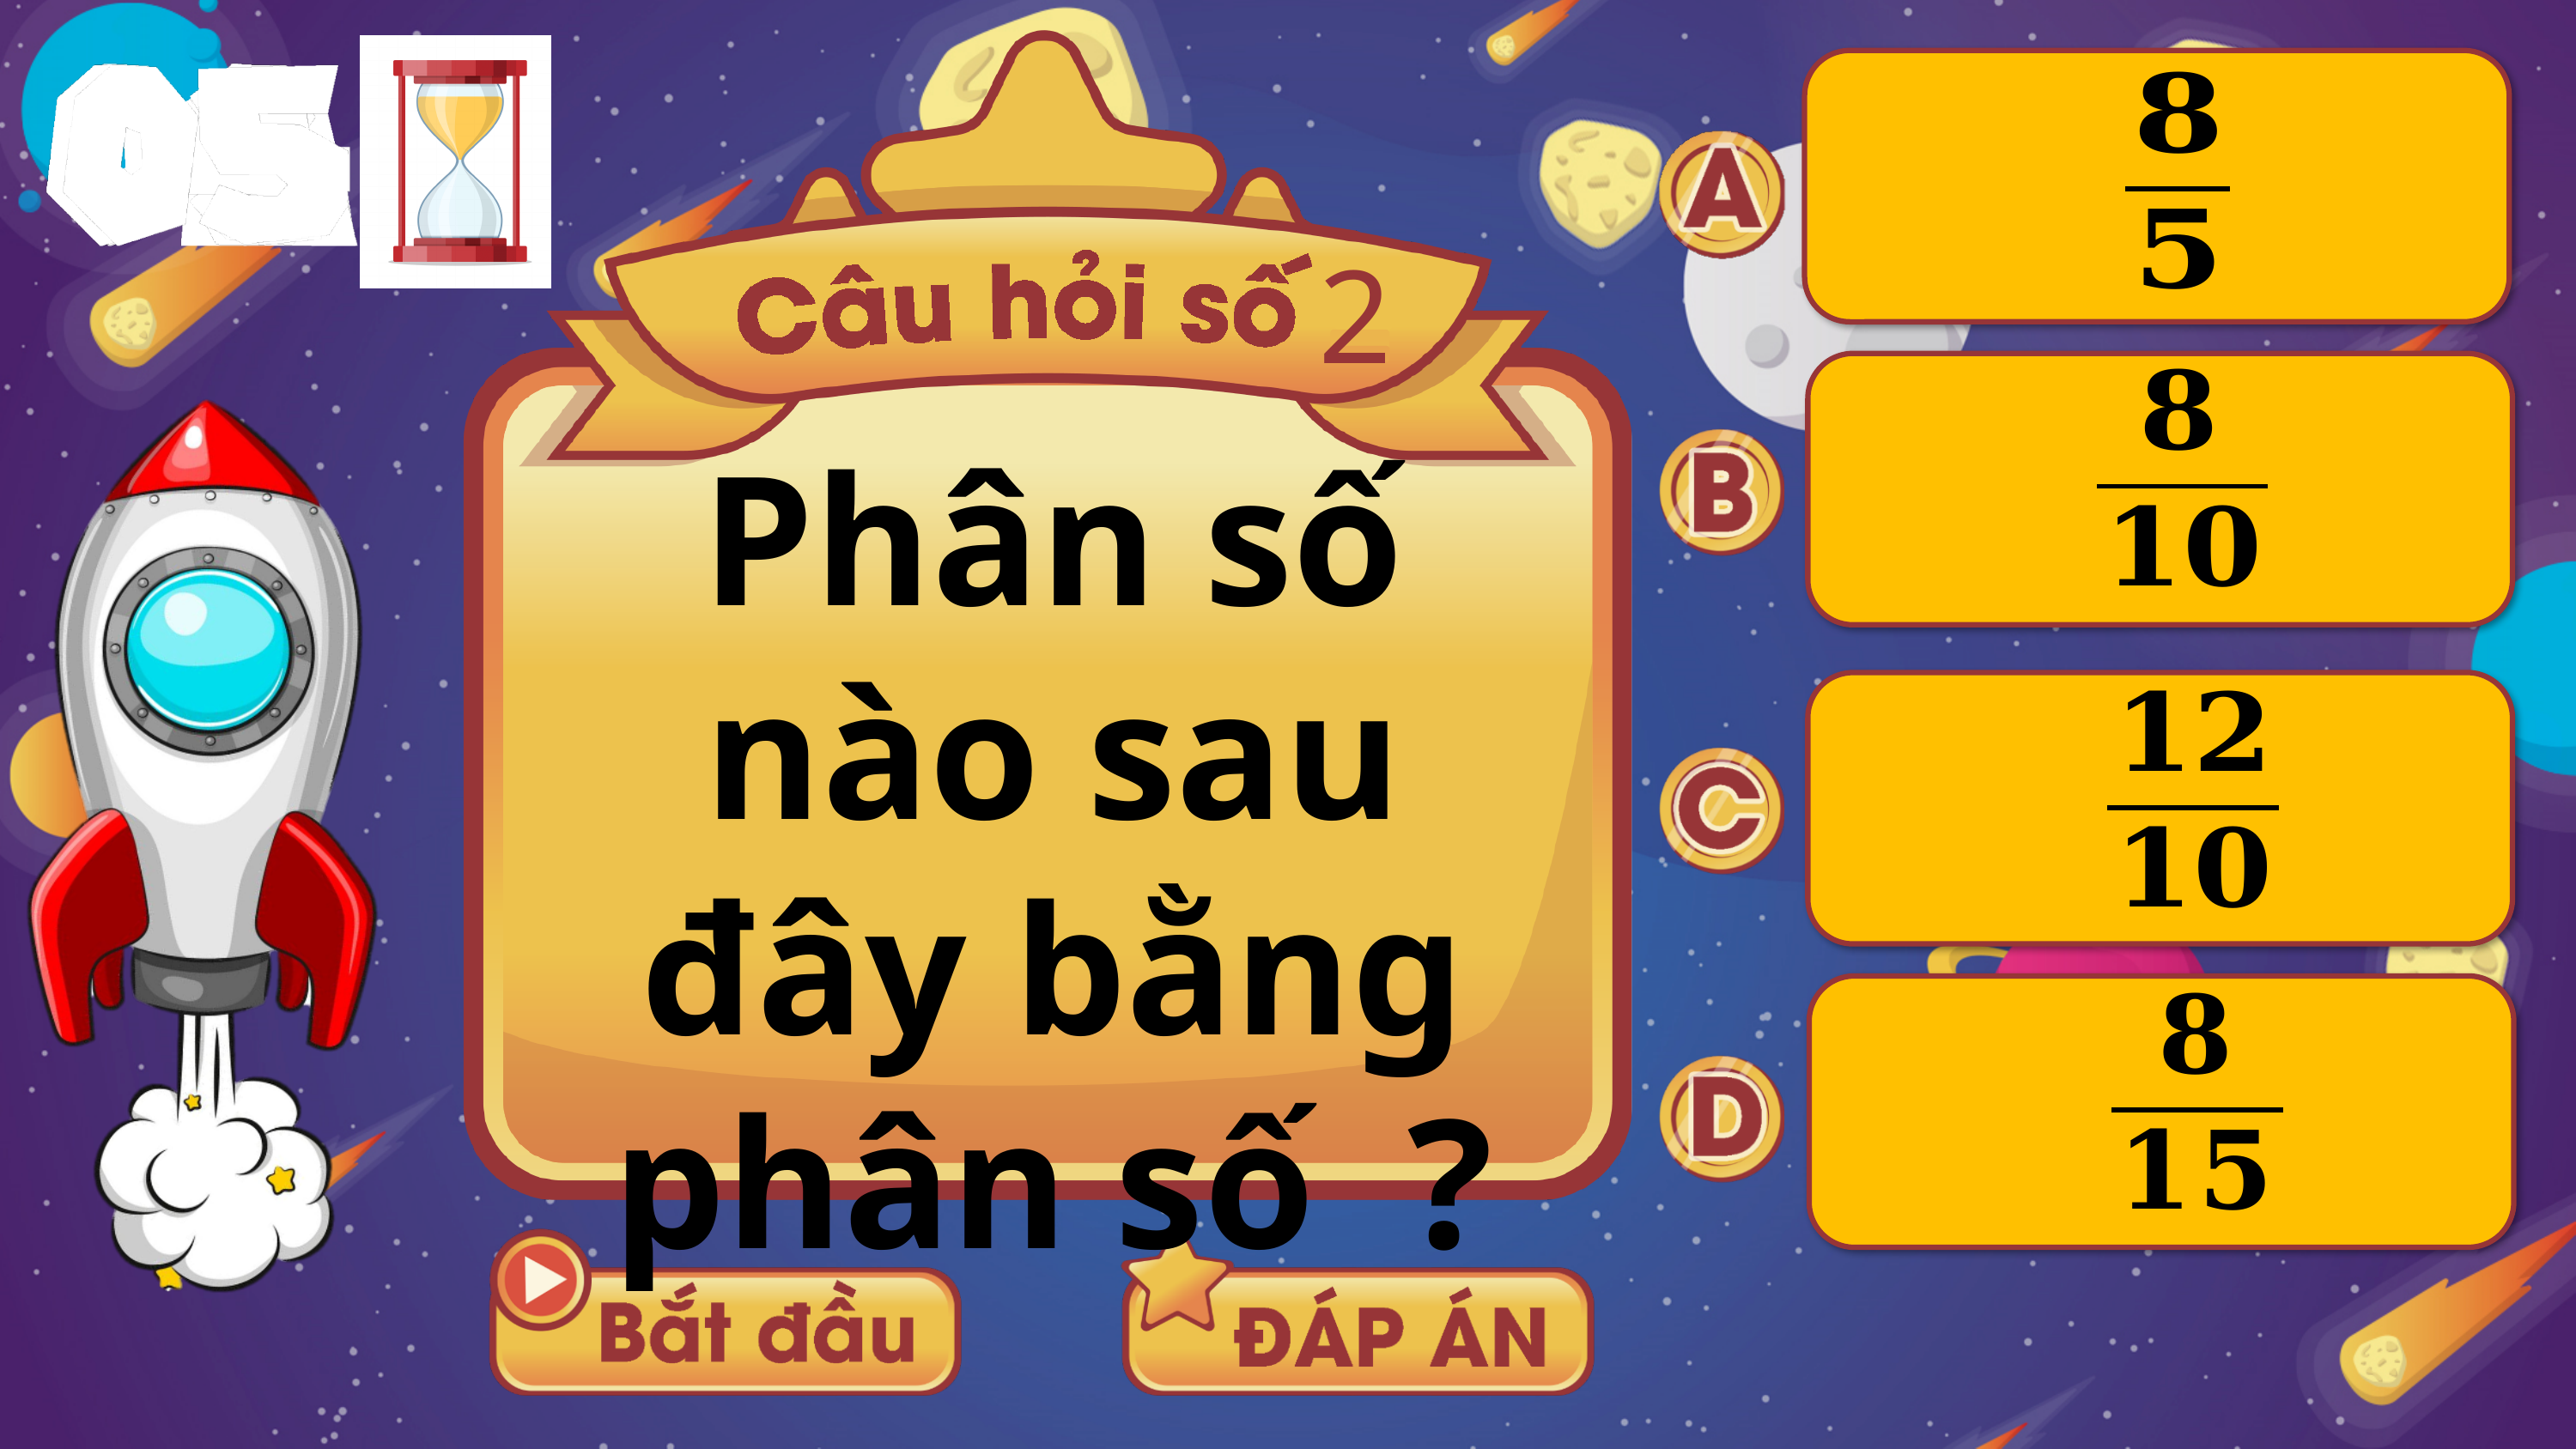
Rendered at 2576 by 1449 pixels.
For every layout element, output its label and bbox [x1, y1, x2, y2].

text_box [1709, 676, 2283, 934]
picture [0, 0, 2576, 1449]
text_box [1709, 978, 2287, 1236]
text_box [1709, 355, 2273, 612]
text_box [1709, 57, 2235, 315]
text_box [463, 30, 1709, 1312]
